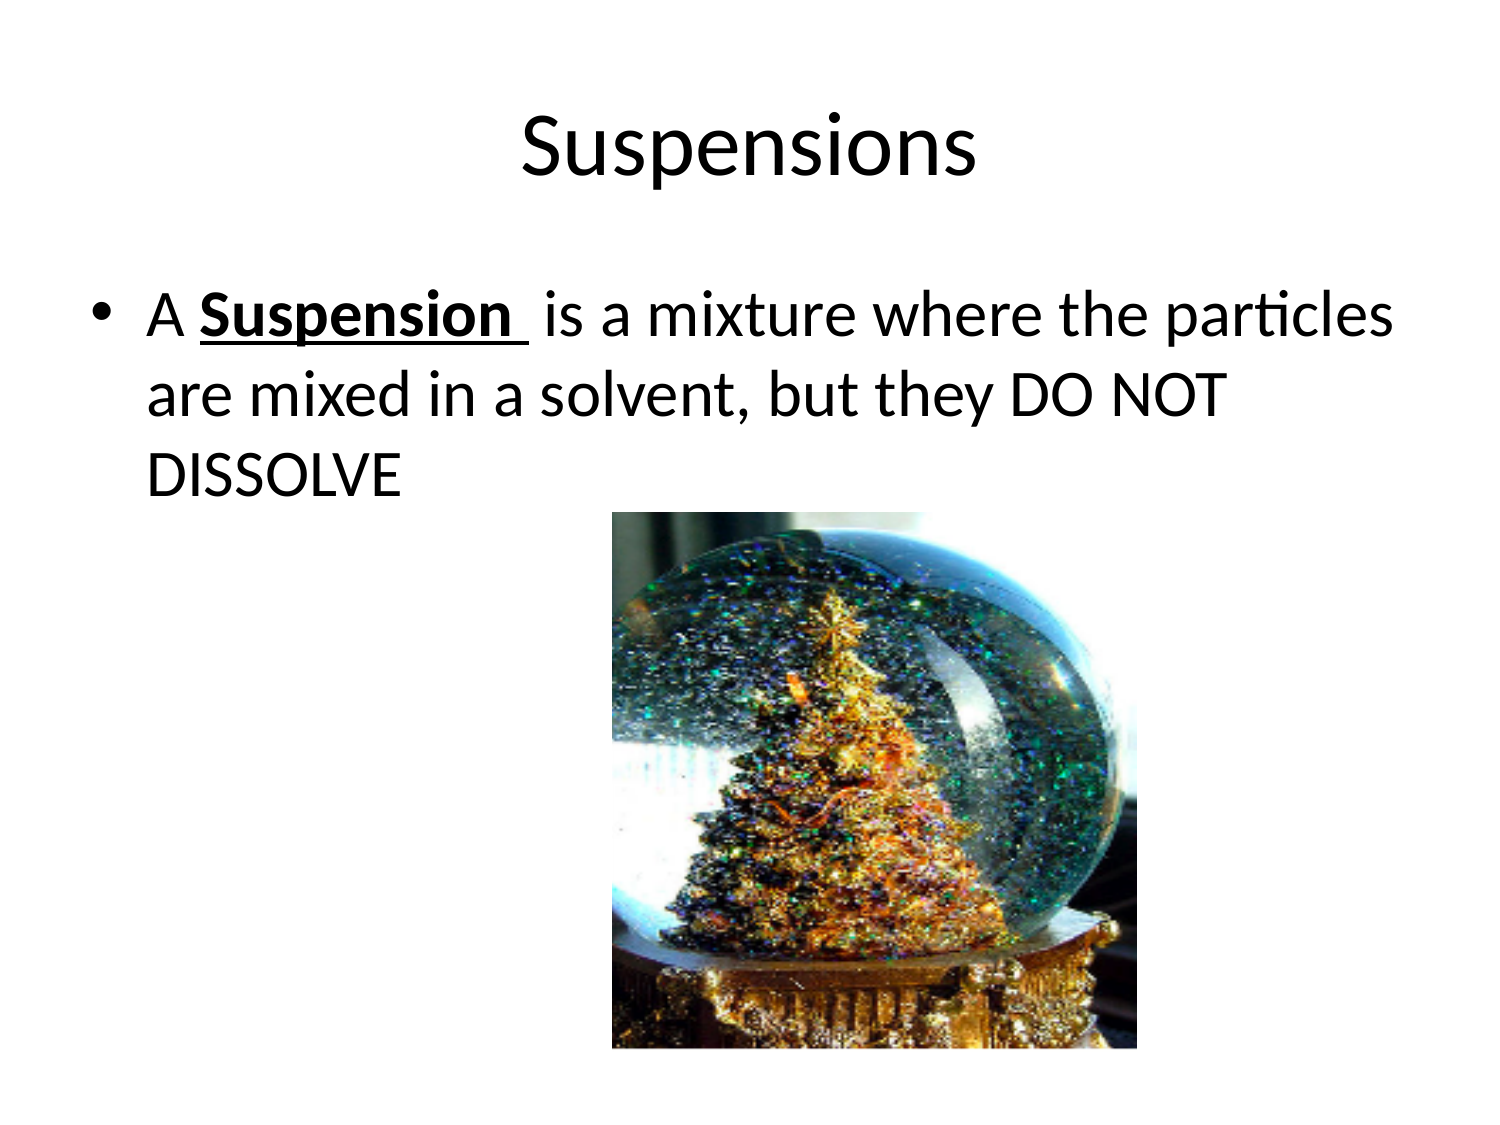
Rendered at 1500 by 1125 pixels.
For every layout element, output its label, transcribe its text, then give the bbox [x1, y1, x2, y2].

list A Suspension is a mixture where the particles are mixed in a solvent, but they DO NOT DISSOLVE [75, 262, 1425, 1005]
title Suspensions [75, 45, 1425, 233]
picture [612, 512, 1137, 1052]
